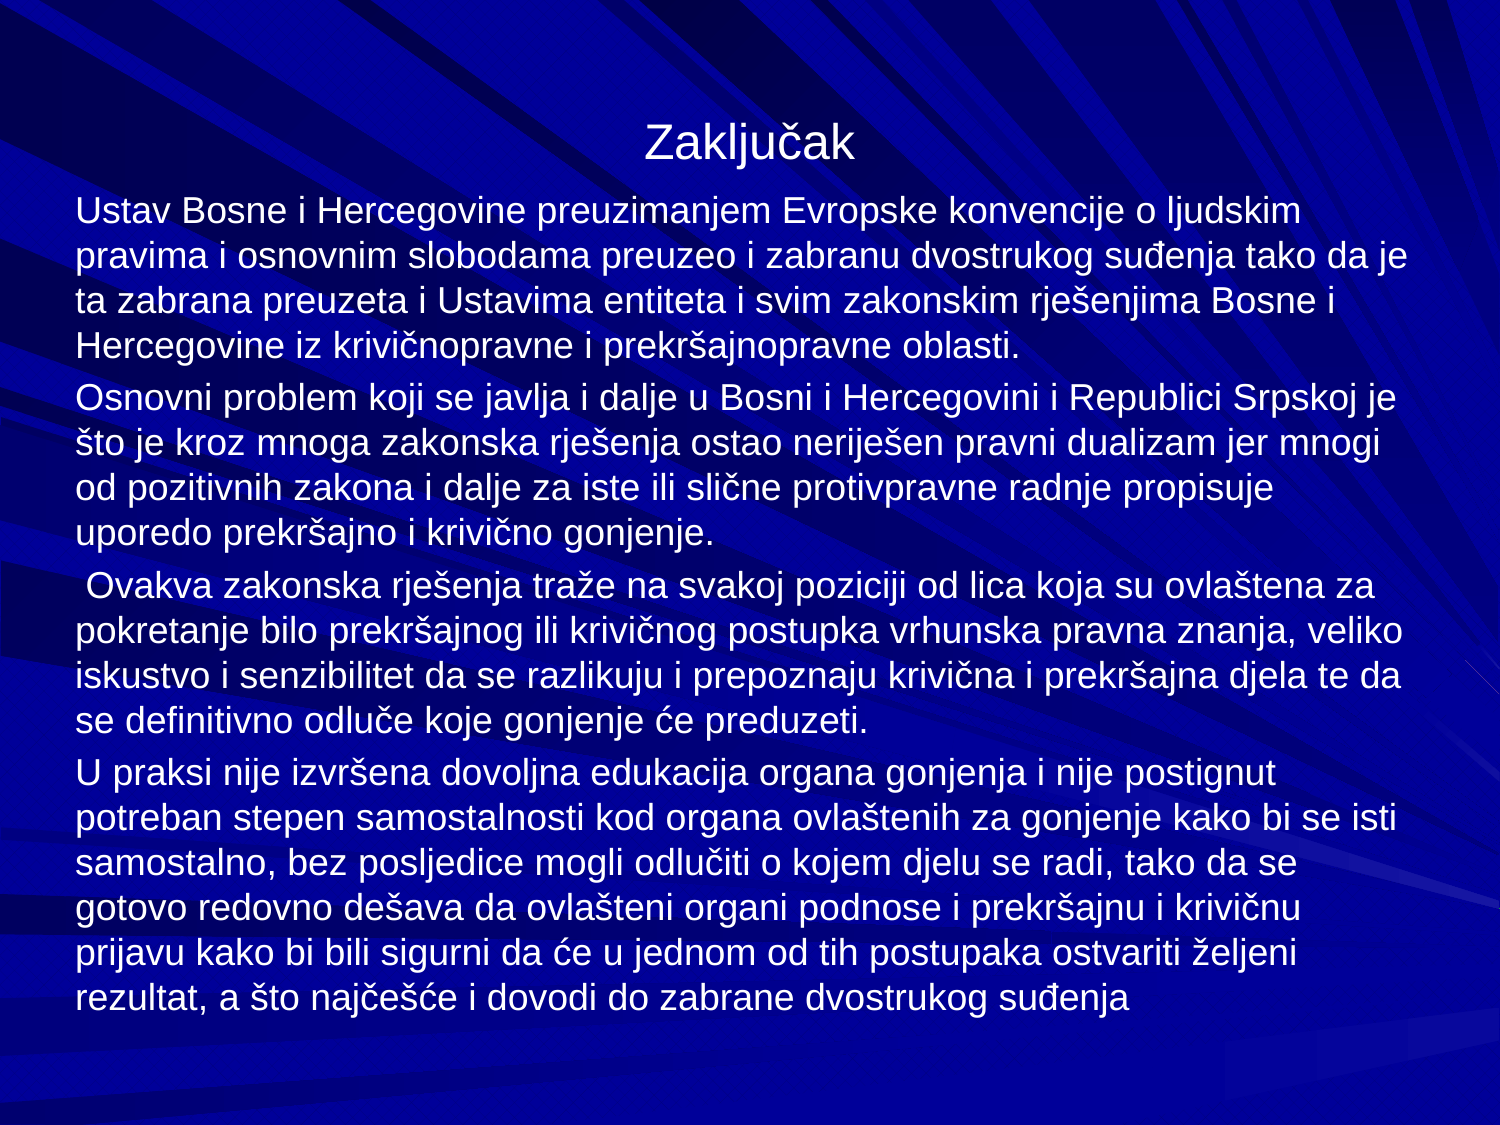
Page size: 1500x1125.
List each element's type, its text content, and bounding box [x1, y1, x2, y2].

title Zaključak [74, 45, 1426, 178]
list Ustav Bosne i Hercegovine preuzimanjem Evropske konvencije o ljudskim pravima i osnovnim slobodama preuzeo i zabranu dvostrukog suđenja tako da je ta zabrana preuzeta i Ustavima entiteta i svim zakonskim rješenjima Bosne i Hercegovine iz krivičnopravne i prekršajnopravne oblasti. Osnovni problem koji se javlja i dalje u Bosni i Hercegovini i Republici Srpskoj je što je kroz mnoga zakonska rješenja ostao neriješen pravni dualizam jer mnogi od pozitivnih zakona i dalje za iste ili slične protivpravne radnje propisuje uporedo prekršajno i krivično gonjenje. Ovakva zakonska rješenja traže na svakoj poziciji od lica koja su ovlaštena za pokretanje bilo prekršajnog ili krivičnog postupka vrhunska pravna znanja, veliko iskustvo i senzibilitet da se razlikuju i prepoznaju krivična i prekršajna djela te da se definitivno odluče koje gonjenje će preduzeti. U praksi nije izvršena dovoljna edukacija organa gonjenja i nije postignut potreban stepen samostalnosti kod organa ovlaštenih za gonjenje kako bi se isti samostalno, bez posljedice mogli odlučiti o kojem djelu se radi, tako da se gotovo redovno dešava da ovlašteni organi podnose i prekršajnu i krivičnu prijavu kako bi bili sigurni da će u jednom od tih postupaka ostvariti željeni rezultat, a što najčešće i dovodi do zabrane dvostrukog suđenja [60, 178, 1426, 1006]
